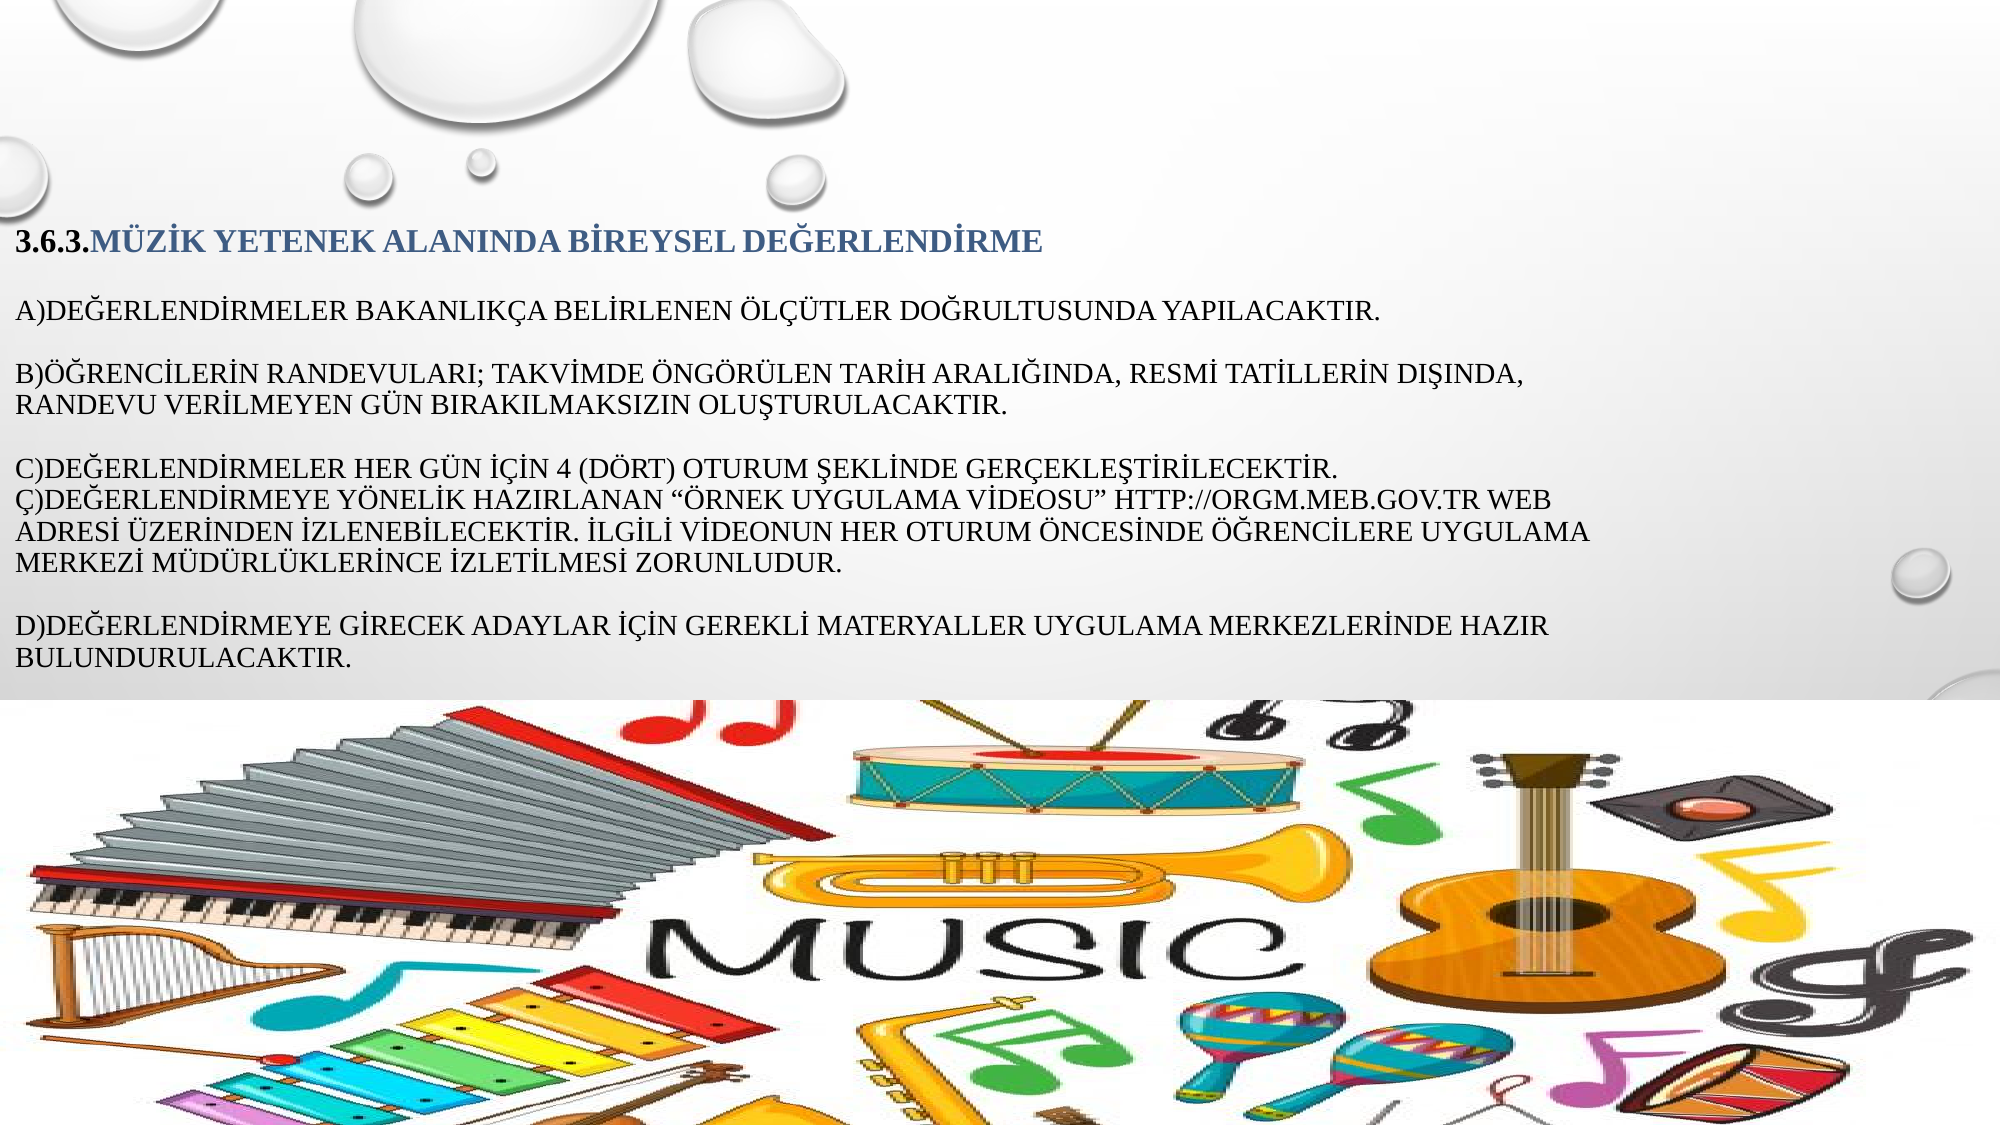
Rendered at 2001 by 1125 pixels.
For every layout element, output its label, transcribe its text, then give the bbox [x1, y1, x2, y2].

picture [0, 0, 2000, 1125]
title 3.6.3.Müzik Yetenek Alanında Bireysel Değerlendirme a)Değerlendirmeler Bakanlıkça belirlenen ölçütler doğrultusunda yapılacaktır. b)Öğrencilerin randevuları; takvimde öngörülen tarih aralığında, resmi tatillerin dışında, randevu verilmeyen gün bırakılmaksızın oluşturulacaktır. c)Değerlendirmeler her gün için 4 (dört) oturum şeklinde gerçekleştirilecektir. ç)Değerlendirmeye yönelik hazırlanan “Örnek Uygulama Videosu” http://orgm.meb.gov.tr web adresi üzerinden izlenebilecektir. İlgili videonun her oturum öncesinde öğrencilere uygulama merkezi müdürlüklerince izletilmesi zorunludur. d)Değerlendirmeye girecek adaylar için gerekli materyaller uygulama merkezlerinde hazır bulundurulacaktır. [0, 109, 1644, 682]
